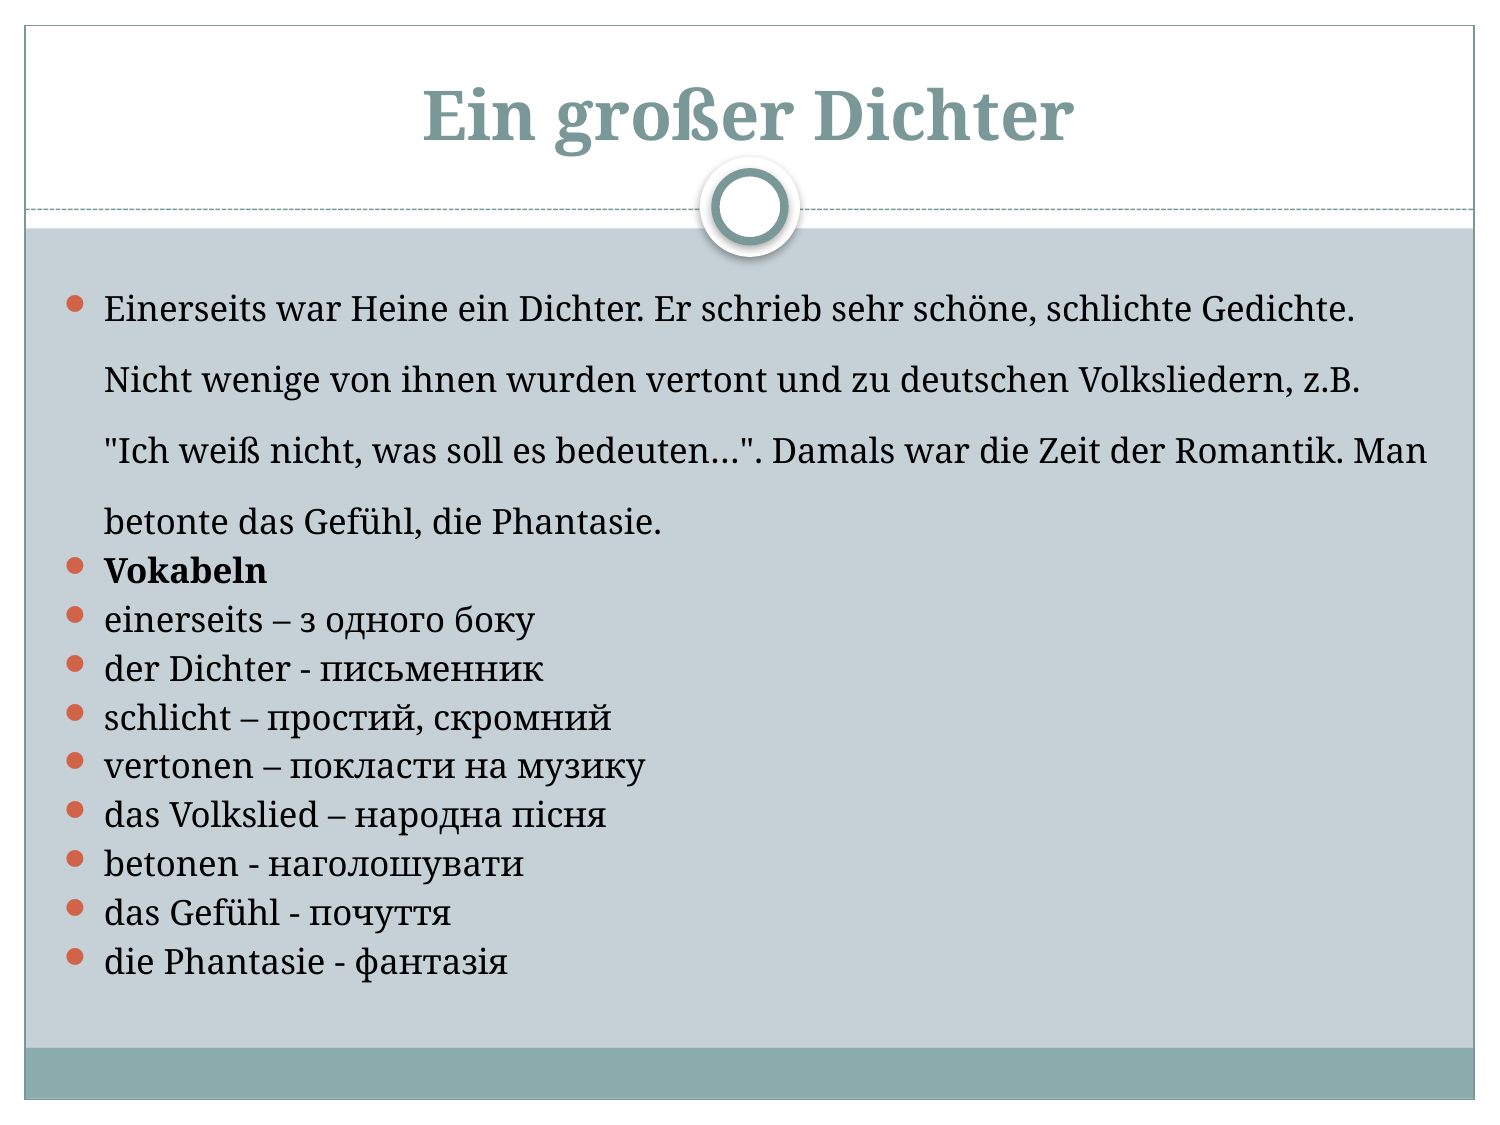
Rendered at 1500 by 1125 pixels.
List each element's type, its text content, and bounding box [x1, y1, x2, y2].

list Einerseits war Heine ein Dichter. Er schrieb sehr schöne, schlichte Gedichte. Nicht wenige von ihnen wurden vertont und zu deutschen Volksliedern, z.B. "Ich weiß nicht, was soll es bedeuten…". Damals war die Zeit der Romantik. Man betonte das Gefühl, die Phantasie. Vokabeln einerseits – з одного боку der Dichter - письменник schlicht – простий, скромний vertonen – покласти на музику das Volkslied – народна пісня betonen - наголошувати das Gefühl - почуття die Phantasie - фантазія [49, 250, 1445, 1001]
title Ein großer Dichter [49, 37, 1450, 162]
